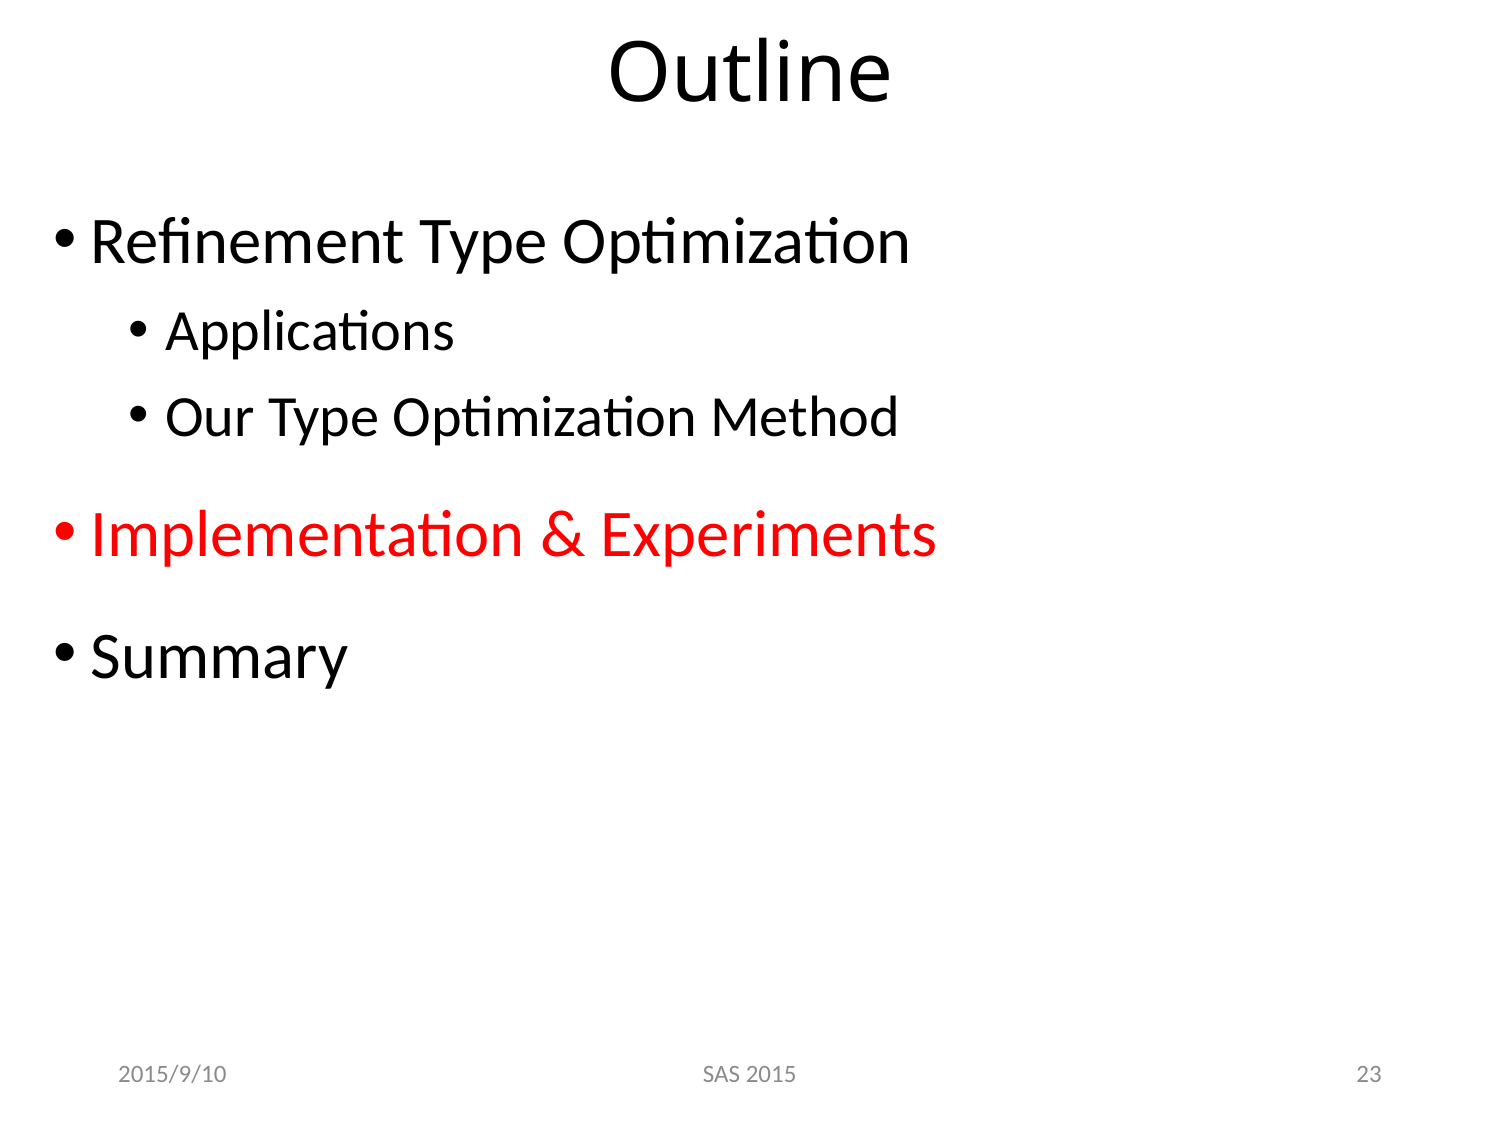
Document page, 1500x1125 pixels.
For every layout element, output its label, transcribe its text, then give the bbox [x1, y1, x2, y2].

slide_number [103, 1042, 441, 1103]
footer SAS 2015 [496, 1042, 1004, 1103]
list Refinement Type Optimization Applications Our Type Optimization Method Implementation & Experiments Summary [38, 181, 1462, 1103]
title Outline [38, 0, 1462, 165]
slide_number 23 [1059, 1042, 1397, 1103]
